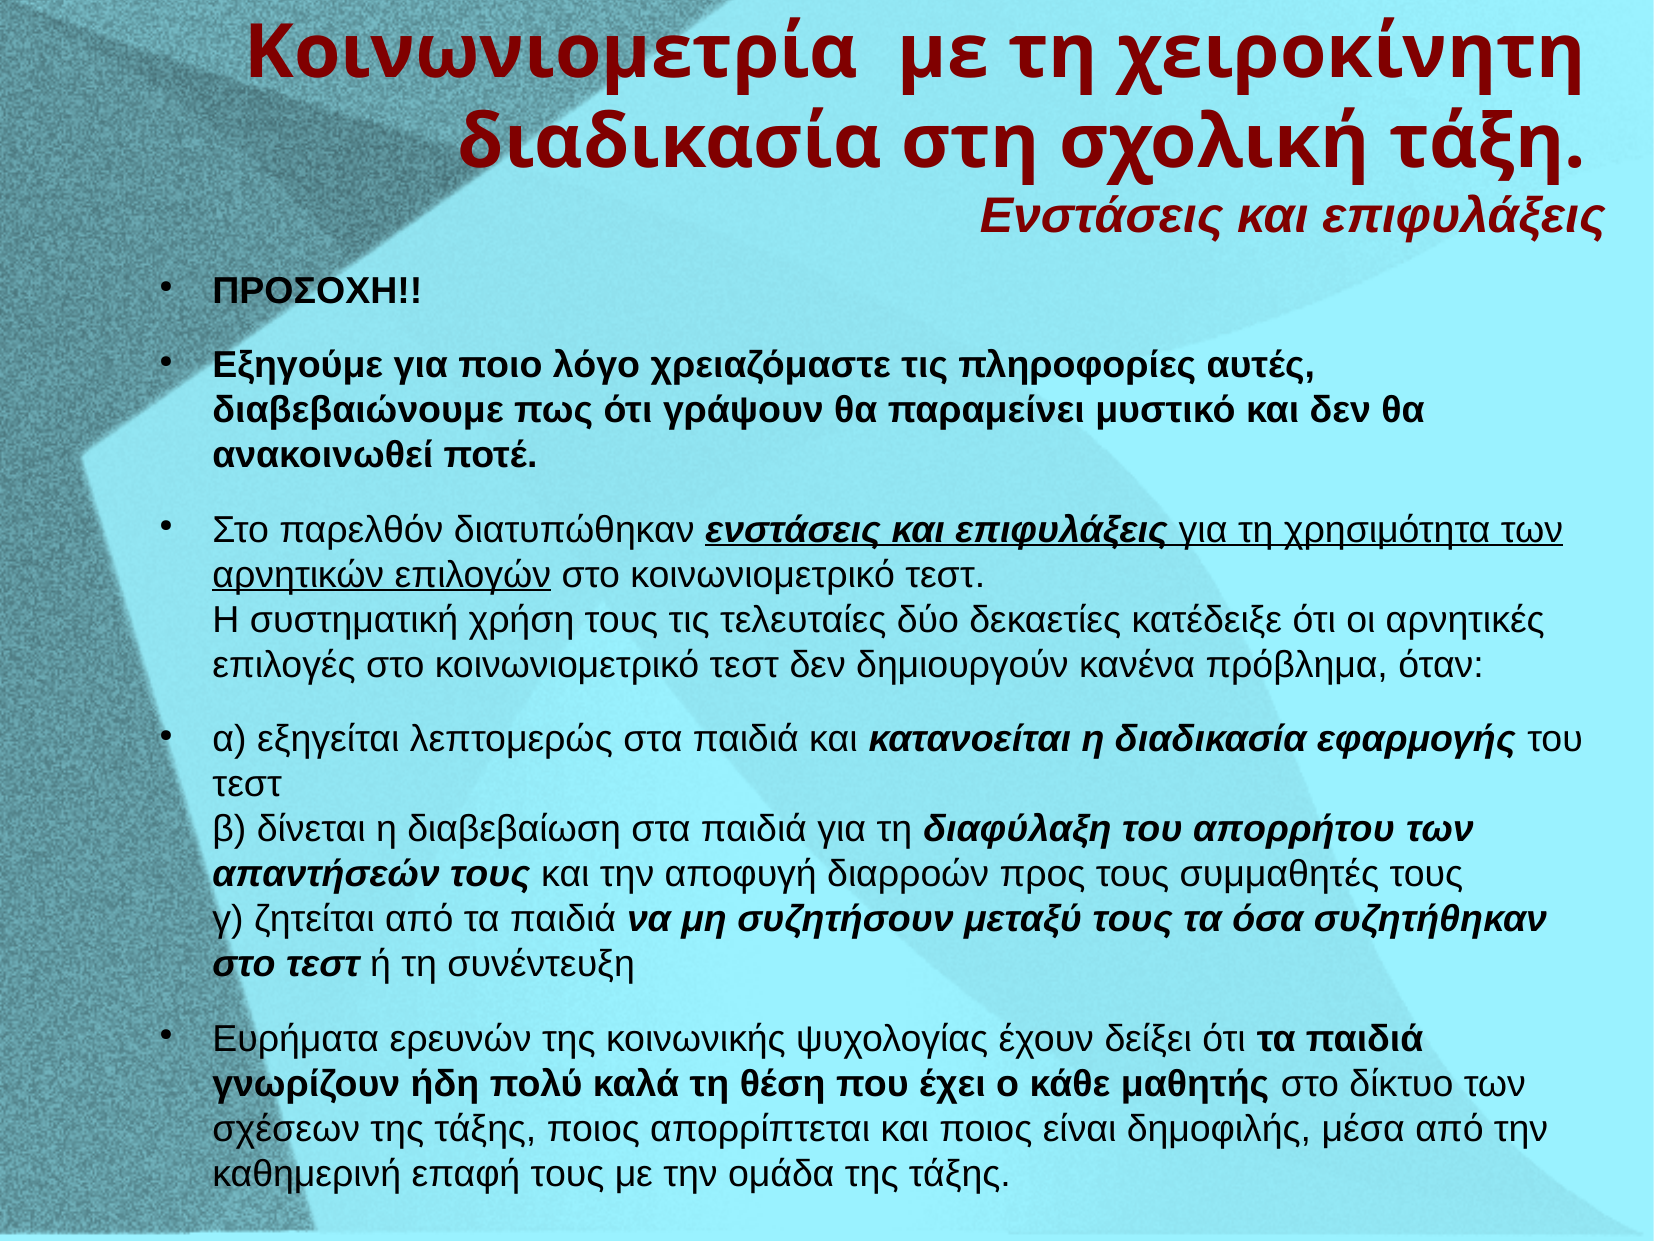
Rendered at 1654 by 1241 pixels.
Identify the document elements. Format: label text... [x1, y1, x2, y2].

title Κοινωνιομετρία με τη χειροκίνητη διαδικασία στη σχολική τάξη. Ενστάσεις και επιφυλάξεις [82, 49, 1607, 257]
list ΠΡΟΣΟΧΗ!! Εξηγούμε για ποιο λόγο χρειαζόμαστε τις πληροφορίες αυτές, διαβεβαιώνουμε πως ότι γράψουν θα παραμείνει μυστικό και δεν θα ανακοινωθεί ποτέ. Στο παρελθόν διατυπώθηκαν ενστάσεις και επιφυλάξεις για τη χρησιμότητα των αρνητικών επιλογών στο κοινωνιομετρικό τεστ. Η συστηματική χρήση τους τις τελευταίες δύο δεκαετίες κατέδειξε ότι οι αρνητικές επιλογές στο κοινωνιομετρικό τεστ δεν δημιουργούν κανένα πρόβλημα, όταν: α) εξηγείται λεπτομερώς στα παιδιά και κατανοείται η διαδικασία εφαρμογής του τεστ β) δίνεται η διαβεβαίωση στα παιδιά για τη διαφύλαξη του απορρήτου των απαντήσεών τους και την αποφυγή διαρροών προς τους συμμαθητές τους γ) ζητείται από τα παιδιά να μη συζητήσουν μεταξύ τους τα όσα συζητήθηκαν στο τεστ ή τη συνέντευξη Ευρήματα ερευνών της κοινωνικής ψυχολογίας έχουν δείξει ότι τα παιδιά γνωρίζουν ήδη πολύ καλά τη θέση που έχει ο κάθε μαθητής στο δίκτυο των σχέσεων της τάξης, ποιος απορρίπτεται και ποιος είναι δημοφιλής, μέσα από την καθημερινή επαφή τους με την ομάδα της τάξης. [141, 265, 1619, 1216]
picture [0, 0, 1654, 1241]
